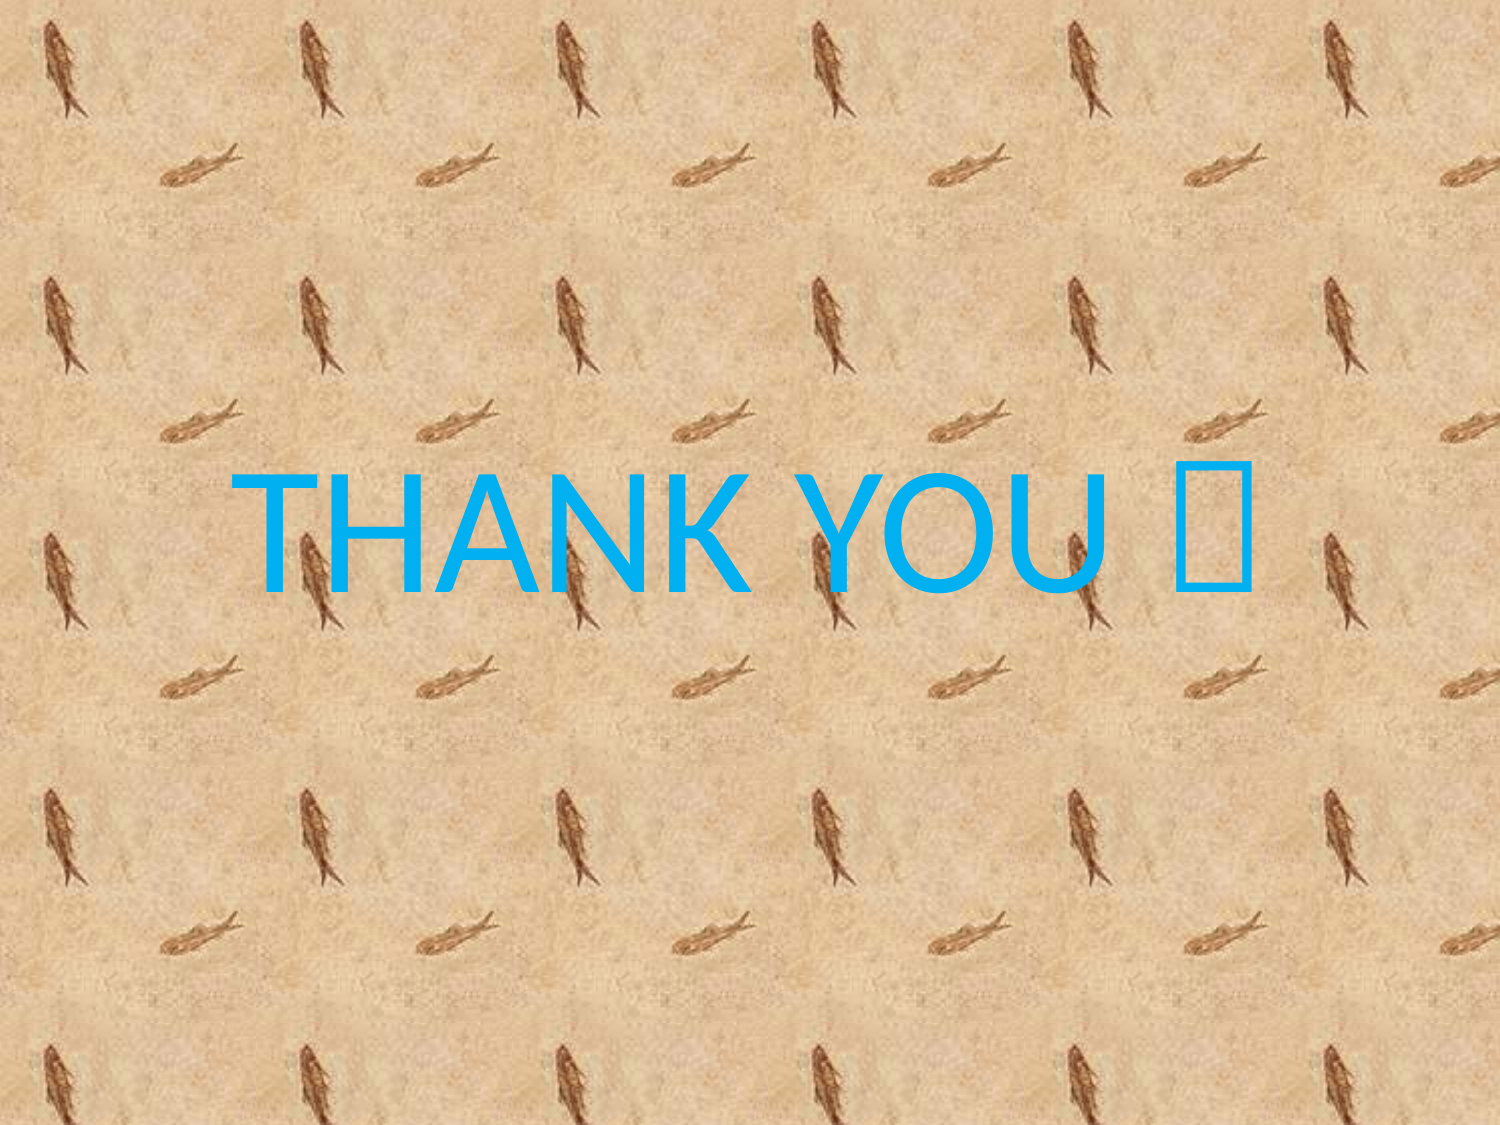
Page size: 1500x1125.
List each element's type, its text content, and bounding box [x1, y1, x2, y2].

picture [0, 0, 1500, 1125]
title THANK YOU  [75, 362, 1425, 675]
